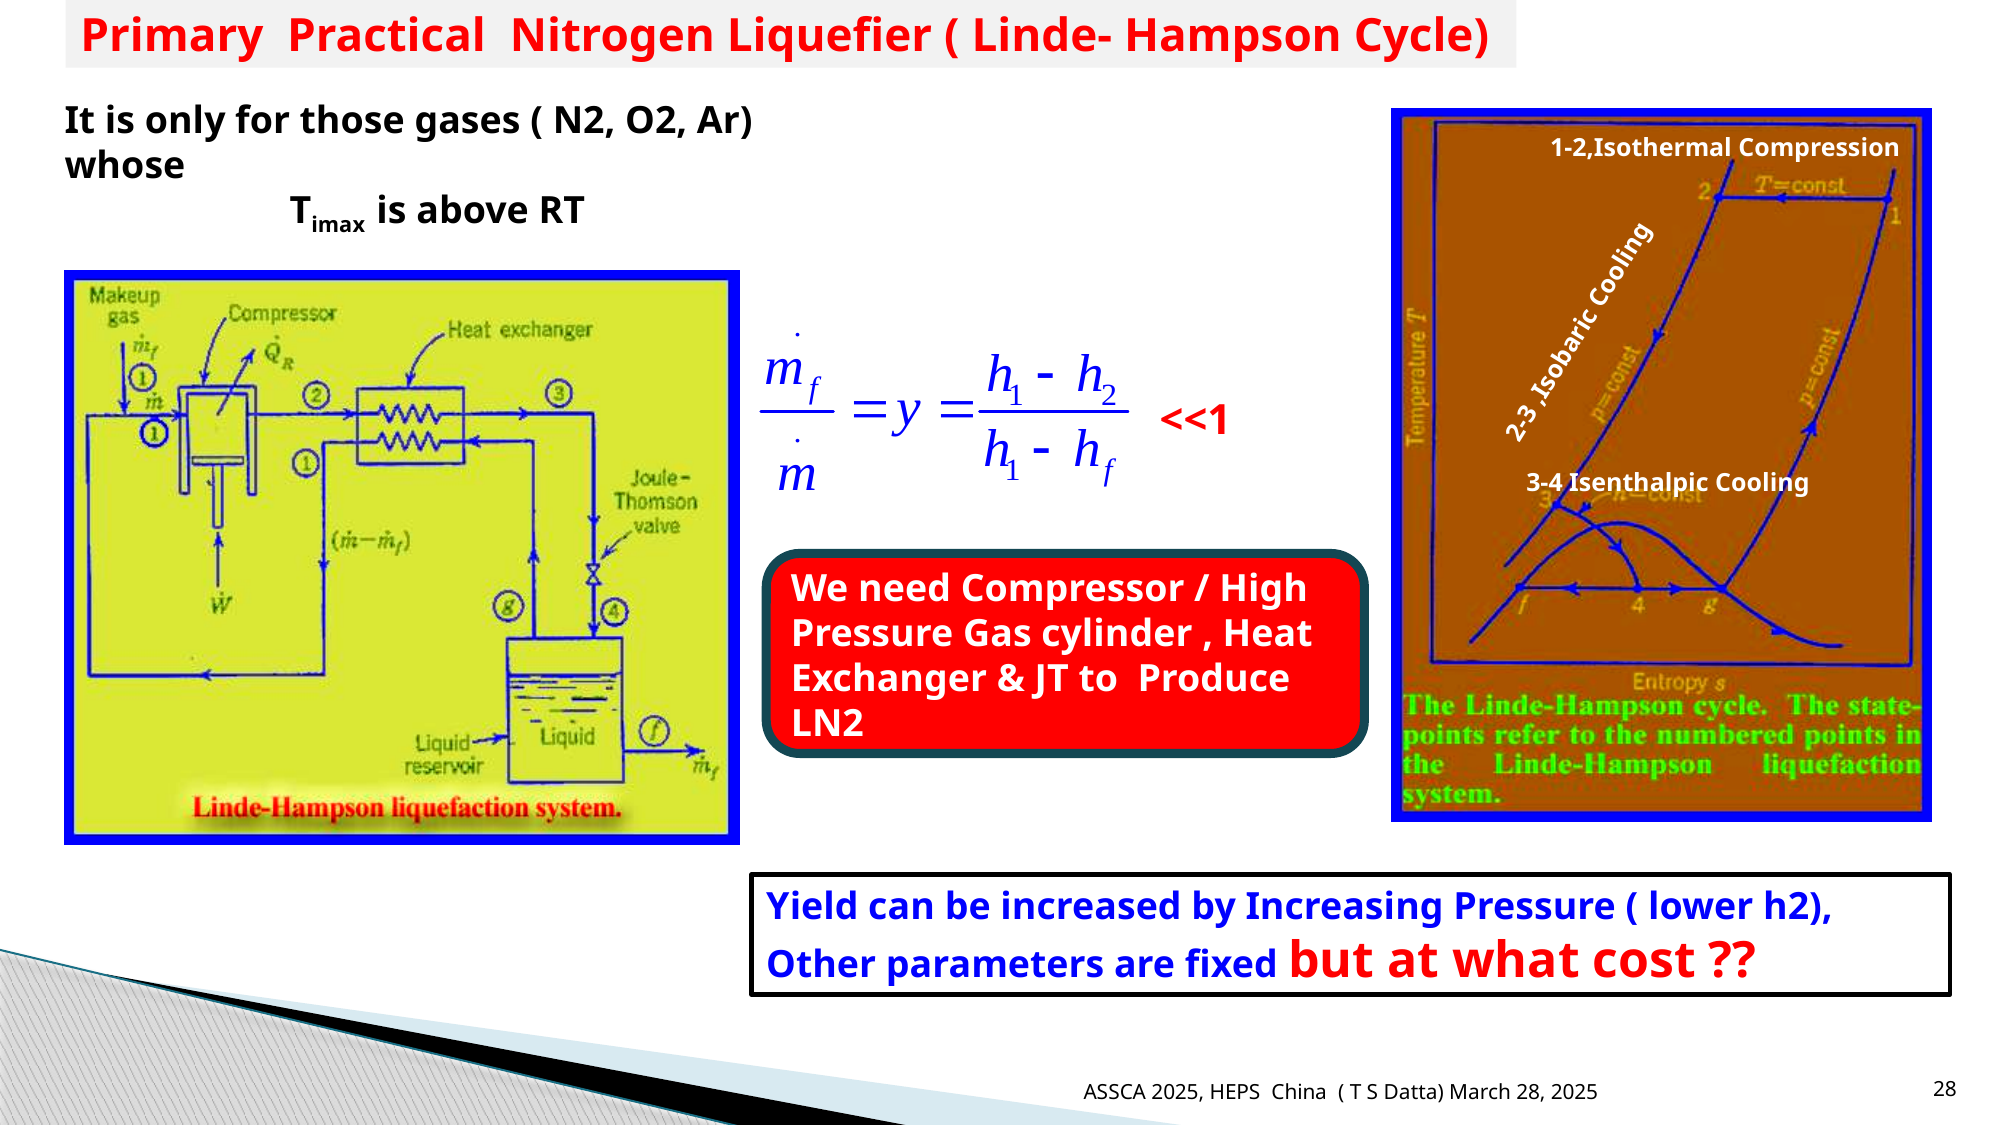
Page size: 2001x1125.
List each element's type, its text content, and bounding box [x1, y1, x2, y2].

text_box Primary Practical Nitrogen Liquefier ( Linde- Hampson Cycle) [65, 0, 1517, 68]
text_box It is only for those gases ( N2, O2, Ar) whose Timax is above RT [49, 88, 825, 245]
picture [1390, 108, 1932, 822]
text_box Yield can be increased by Increasing Pressure ( lower h2), Other parameters are fixed but at what cost ?? [751, 874, 1950, 995]
picture [64, 270, 740, 845]
footer ASSCA 2025, HEPS China ( T S Datta) March 28, 2025 [968, 1051, 1613, 1112]
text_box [751, 300, 1140, 501]
text_box <<1 [1145, 385, 1247, 450]
slide_number 28 [1891, 1051, 1972, 1112]
text_box We need Compressor / High Pressure Gas cylinder , Heat Exchanger & JT to Produce LN2 [761, 548, 1369, 759]
